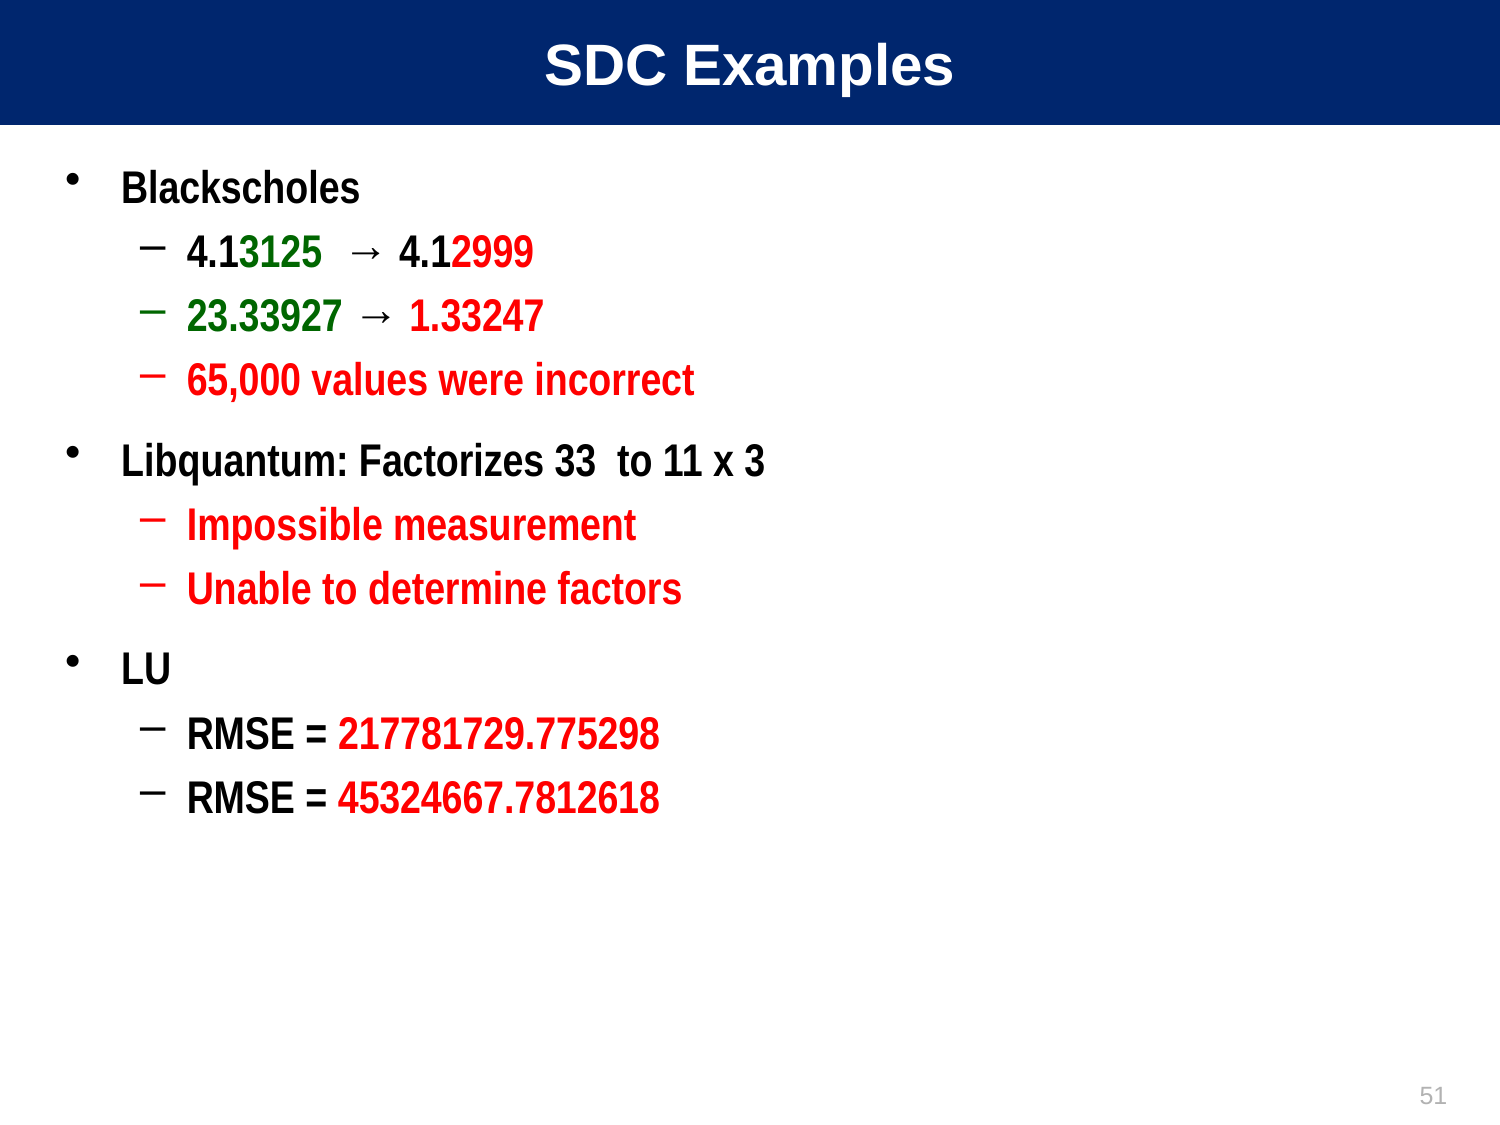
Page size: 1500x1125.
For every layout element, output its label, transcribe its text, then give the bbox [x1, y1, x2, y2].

list Blackscholes 4.13125 → 4.12999 23.33927 → 1.33247 65,000 values were incorrect Libquantum: Factorizes 33 to 11 x 3 Impossible measurement Unable to determine factors LU RMSE = 217781729.775298 RMSE = 45324667.7812618 [49, 149, 1463, 1063]
slide_number 51 [1112, 1065, 1463, 1125]
title SDC Examples [0, 0, 1500, 126]
